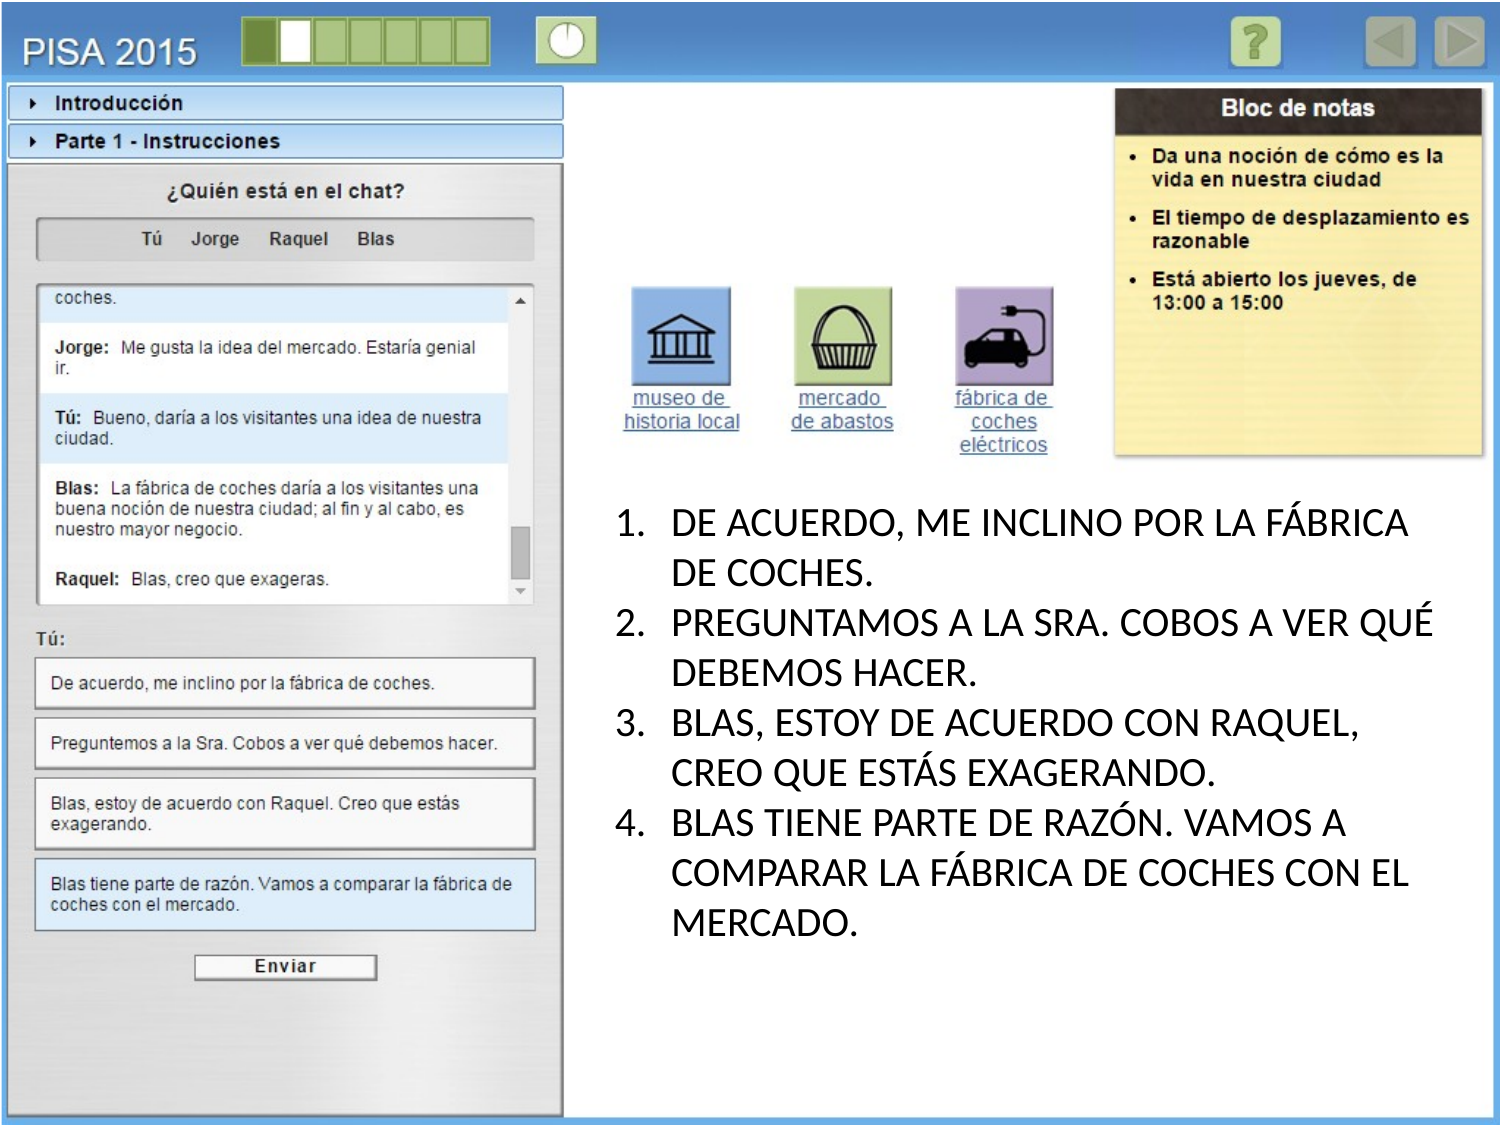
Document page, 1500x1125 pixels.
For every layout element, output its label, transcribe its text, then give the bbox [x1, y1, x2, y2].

text_box DE ACUERDO, ME INCLINO POR LA FÁBRICA DE COCHES. PREGUNTAMOS A LA SRA. COBOS A VER QUÉ DEBEMOS HACER. BLAS, ESTOY DE ACUERDO CON RAQUEL, CREO QUE ESTÁS EXAGERANDO. BLAS TIENE PARTE DE RAZÓN. VAMOS A COMPARAR LA FÁBRICA DE COCHES CON EL MERCADO. [600, 487, 1463, 953]
text_box [1, 2, 1500, 1125]
